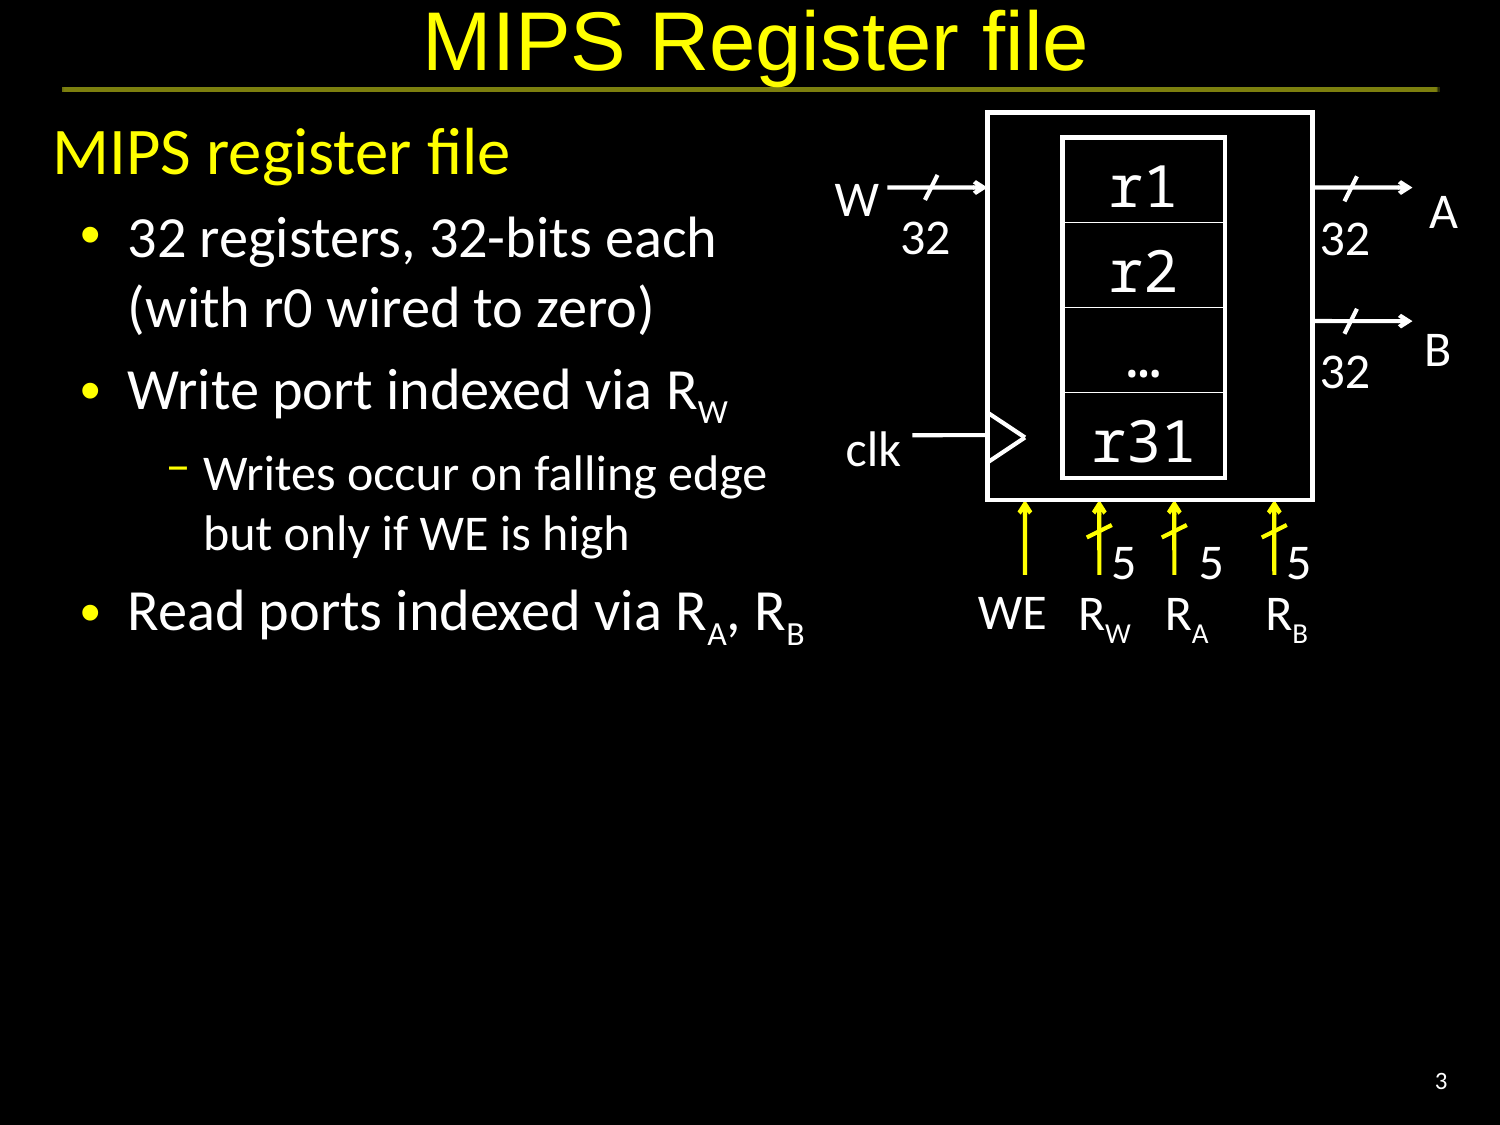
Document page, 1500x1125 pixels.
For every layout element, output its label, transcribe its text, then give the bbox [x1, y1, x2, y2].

text_box clk [830, 399, 917, 485]
text_box RA [1149, 562, 1224, 657]
text_box [987, 112, 1313, 500]
list MIPS register file 32 registers, 32-bits each (with r0 wired to zero) Write port indexed via RW Writes occur on falling edge but only if WE is high Read ports indexed via RA, RB [37, 99, 850, 1013]
text_box 32 [1304, 188, 1385, 274]
text_box RW [1063, 562, 1146, 657]
text_box W [819, 149, 894, 235]
text_box 5 [1183, 512, 1239, 597]
text_box WE [963, 562, 1062, 647]
text_box 32 [1304, 321, 1385, 406]
text_box [1352, 180, 1413, 195]
text_box 32 [885, 187, 966, 272]
text_box [966, 180, 987, 195]
picture [62, 87, 1440, 92]
text_box 5 [1271, 512, 1327, 597]
text_box RB [1250, 562, 1324, 657]
text_box A [1414, 161, 1473, 246]
text_box [1017, 500, 1033, 562]
text_box B [1409, 299, 1467, 385]
title MIPS Register file [75, 0, 1438, 75]
text_box 5 [1096, 512, 1152, 597]
